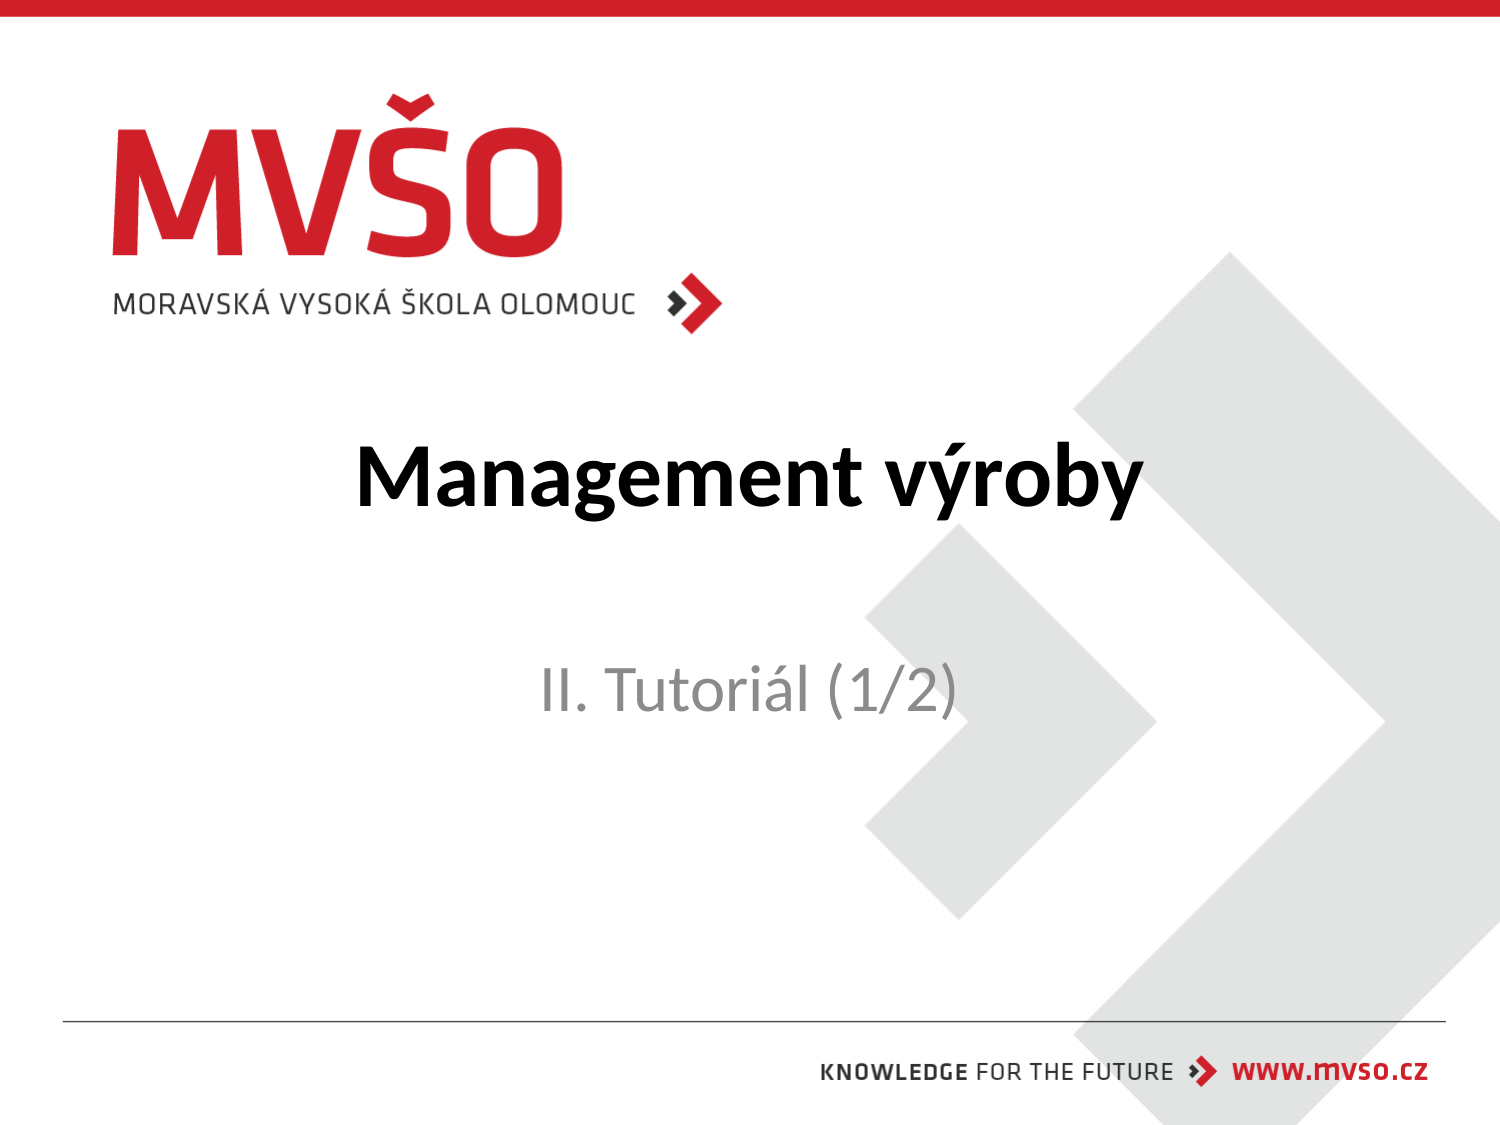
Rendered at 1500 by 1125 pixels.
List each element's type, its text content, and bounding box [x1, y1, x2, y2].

picture [0, 0, 1500, 1125]
title Management výroby [112, 349, 1388, 591]
subtitle II. Tutoriál (1/2) [225, 637, 1275, 925]
